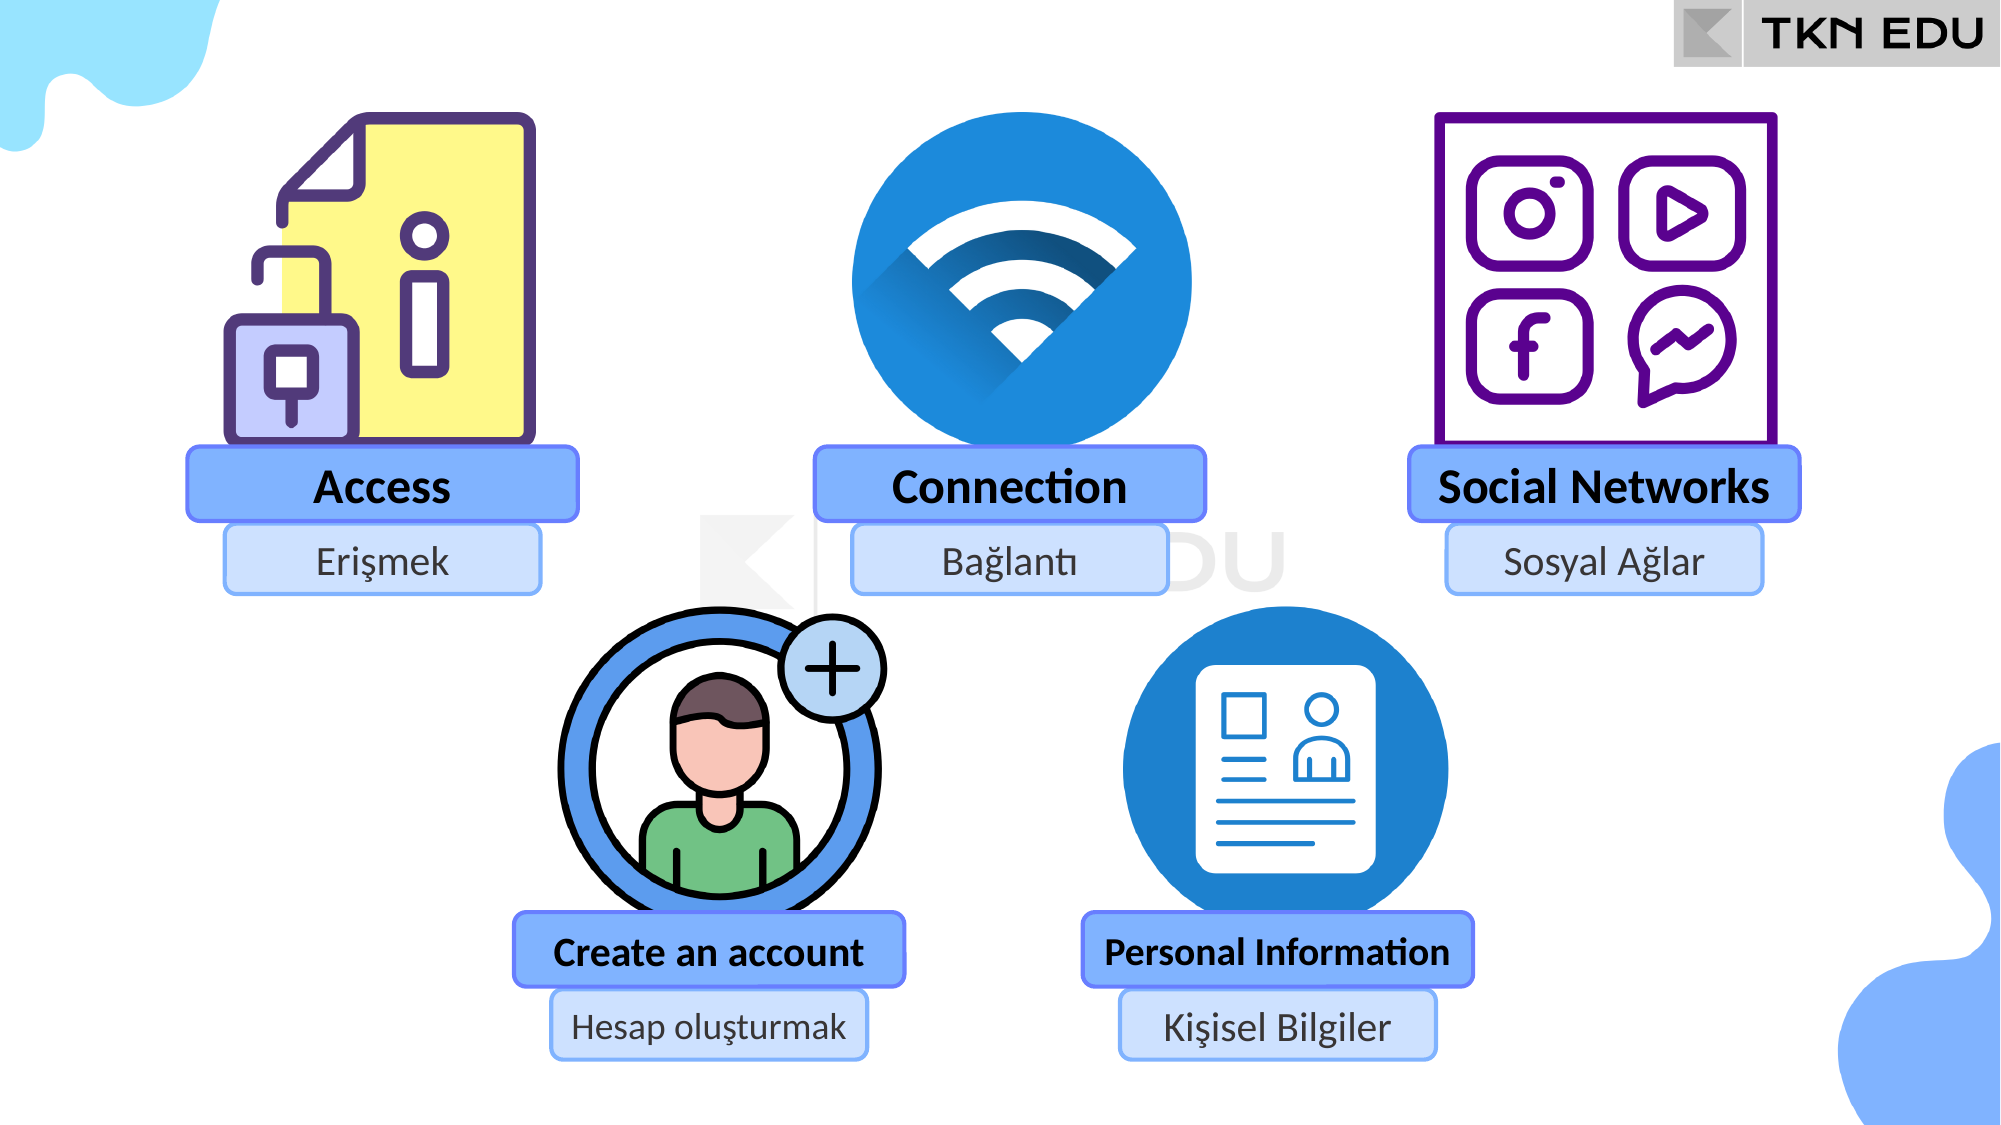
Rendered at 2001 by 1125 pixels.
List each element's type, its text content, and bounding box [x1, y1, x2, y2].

text_box Create an account [513, 914, 905, 984]
text_box [187, 446, 578, 521]
text_box Connection [832, 449, 1189, 519]
text_box [552, 1052, 867, 1060]
text_box Kişisel Bilgiler [1129, 997, 1427, 1052]
text_box Personal Information [1082, 914, 1474, 984]
text_box [814, 446, 1206, 521]
text_box Sosyal Ağlar [1455, 531, 1754, 587]
picture [0, 0, 2001, 1125]
text_box Access [204, 449, 561, 519]
text_box [852, 523, 1169, 595]
text_box [552, 989, 867, 997]
text_box Hesap oluşturmak [551, 997, 868, 1052]
text_box [1119, 989, 1436, 1060]
text_box Erişmek [233, 531, 532, 587]
text_box Social Networks [1409, 449, 1800, 519]
text_box [224, 523, 541, 595]
text_box Bağlantı [861, 531, 1159, 587]
text_box [1446, 523, 1763, 595]
